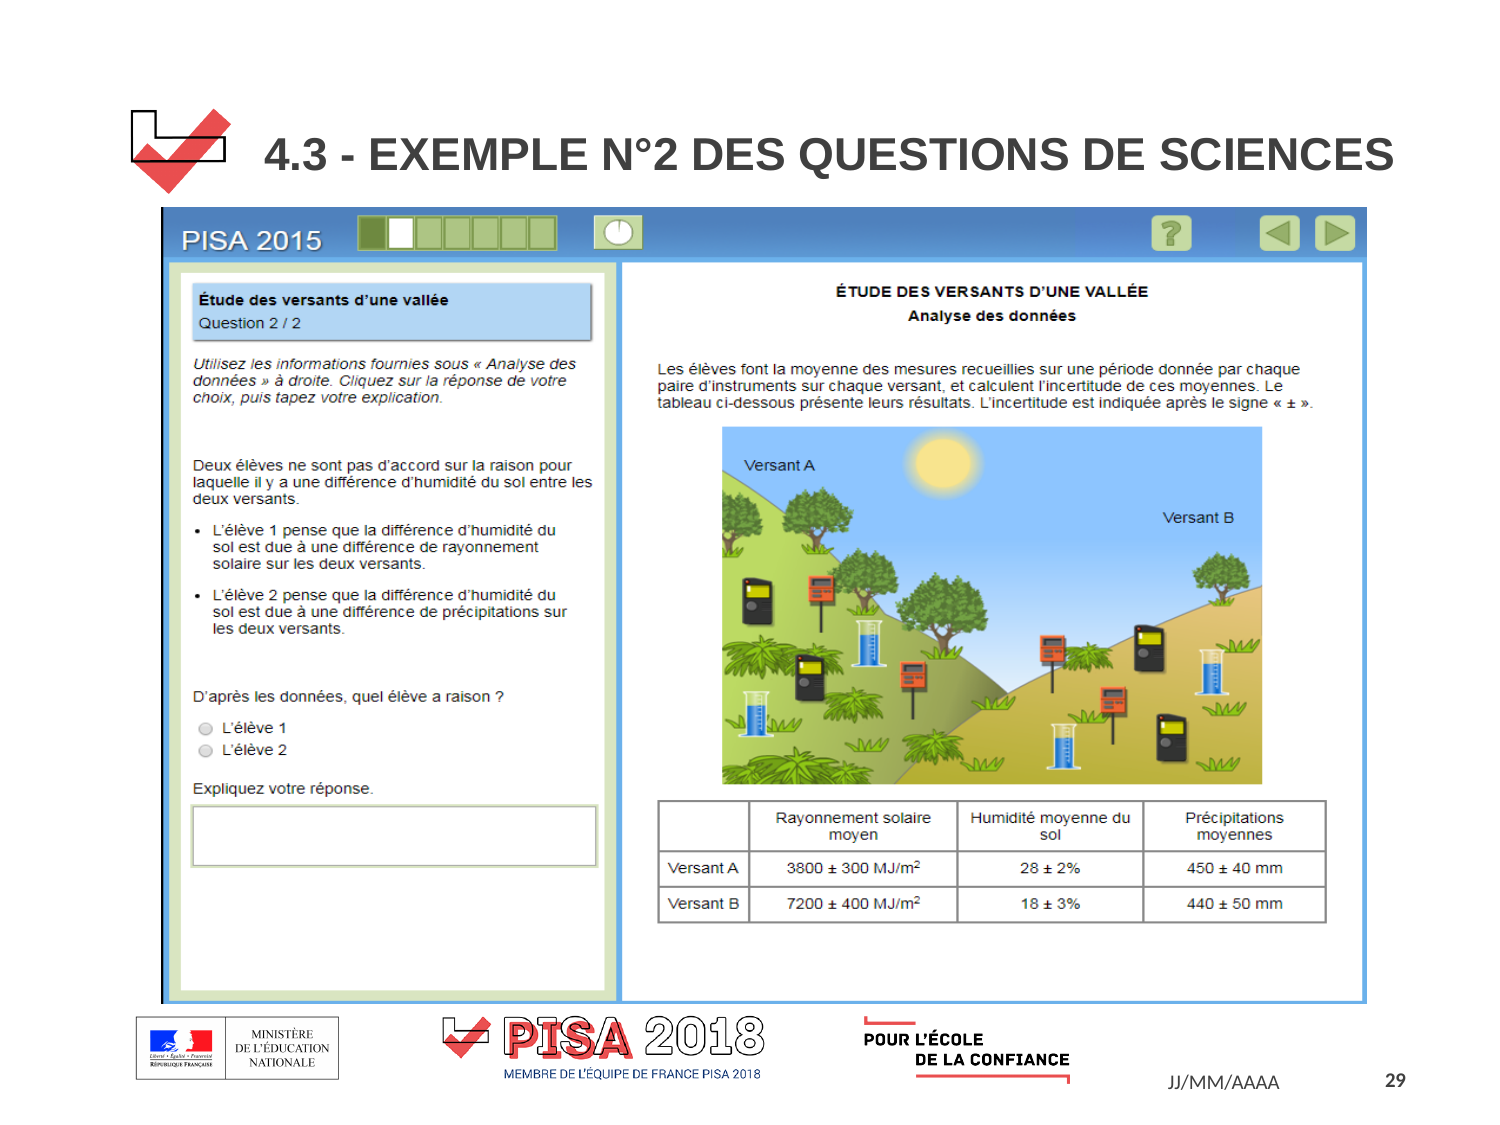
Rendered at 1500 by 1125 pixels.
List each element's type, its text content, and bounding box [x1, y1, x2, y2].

slide_number 29 [1366, 1064, 1425, 1095]
picture [439, 1013, 766, 1082]
title 4.3 - Exemple N°2 des questions de Sciences [249, 114, 1425, 189]
picture [864, 1016, 1070, 1084]
picture [90, 92, 1367, 1004]
picture [135, 1016, 339, 1080]
